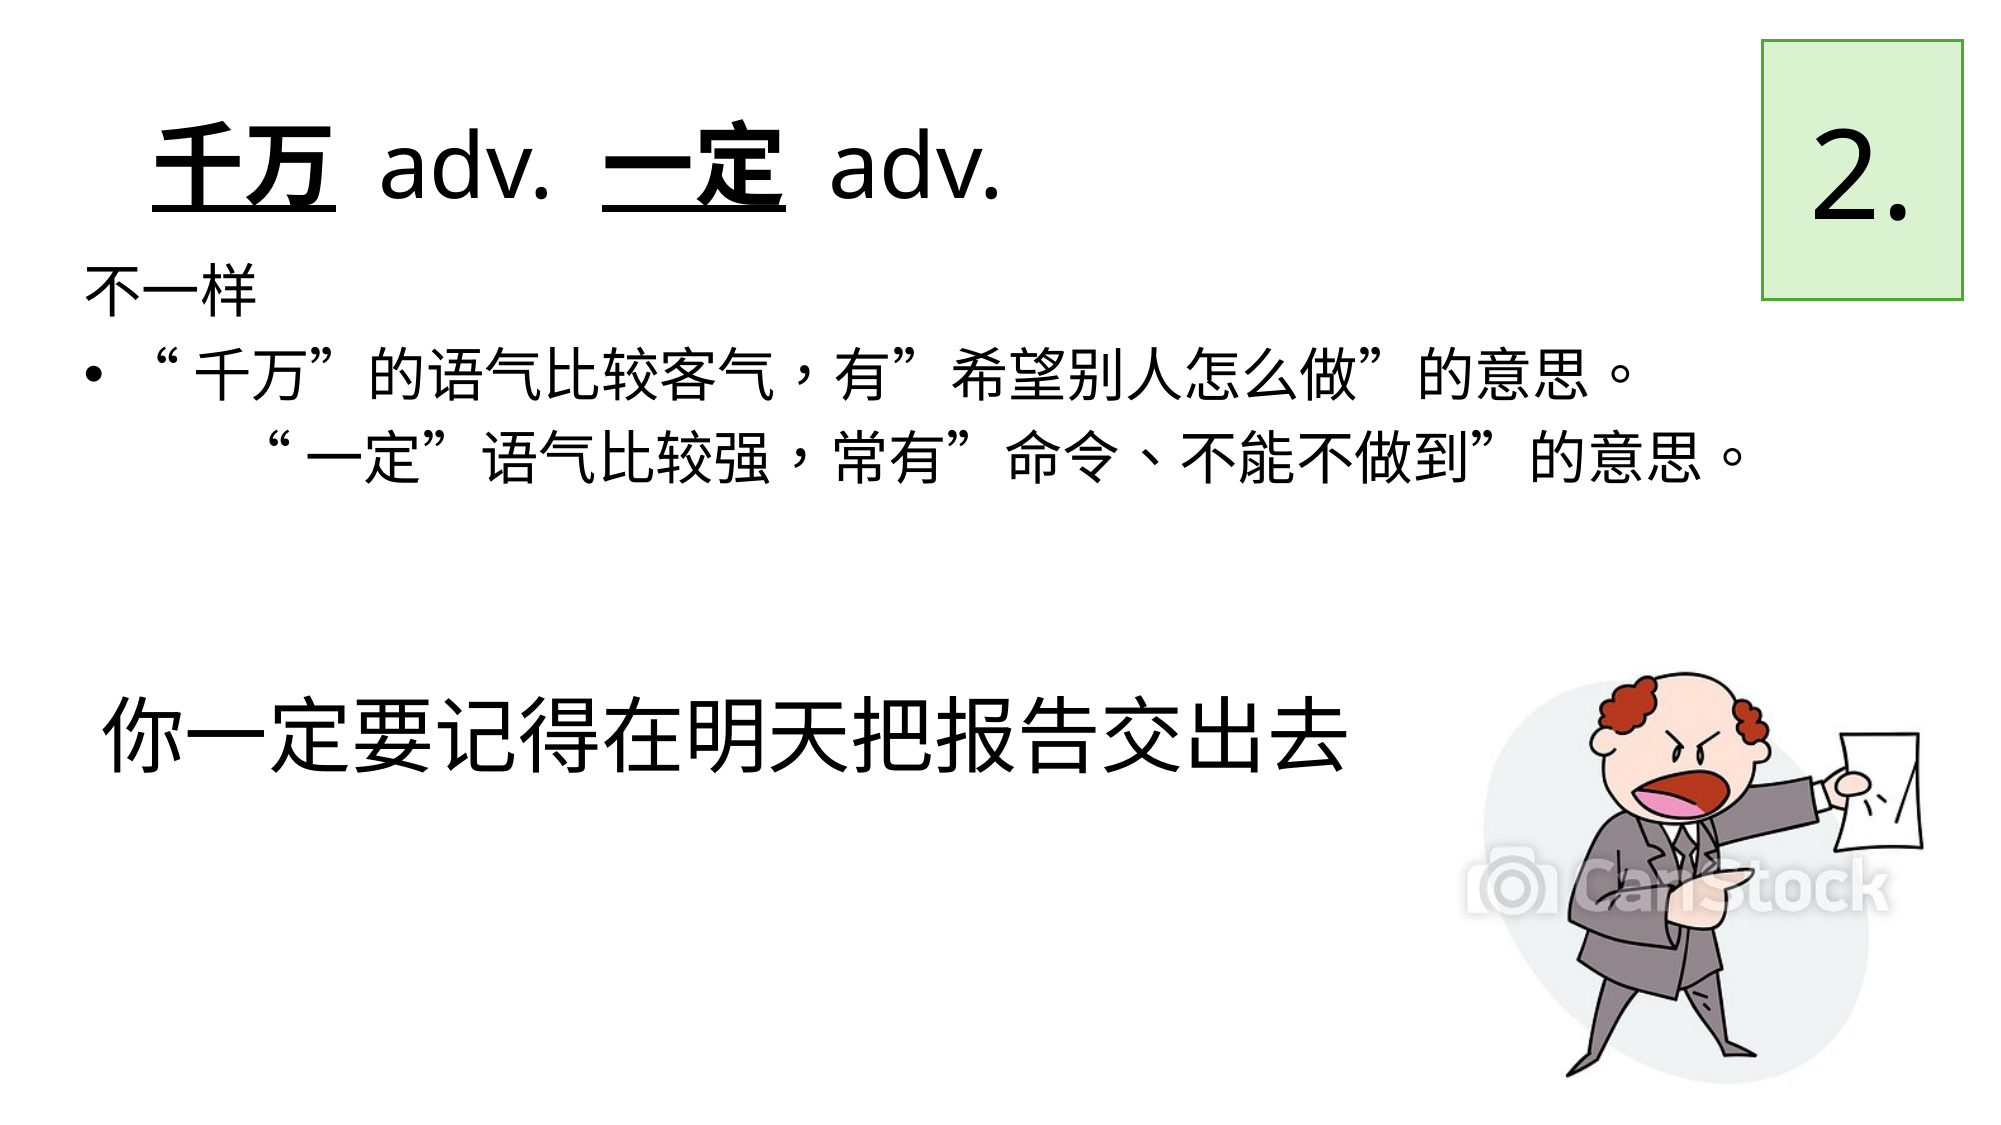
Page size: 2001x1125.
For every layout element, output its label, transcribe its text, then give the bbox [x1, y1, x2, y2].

text_box 2. [1761, 39, 1964, 301]
picture [1408, 561, 1964, 1104]
title 千万 adv. 一定 adv. [137, 59, 1761, 254]
text_box 你一定要记得在明天把报告交出去 [0, 646, 1408, 833]
list 不一样 “千万”的语气比较客气，有”希望别人怎么做”的意思。 “一定”语气比较强，常有”命令、不能不做到”的意思。 [68, 254, 1932, 516]
